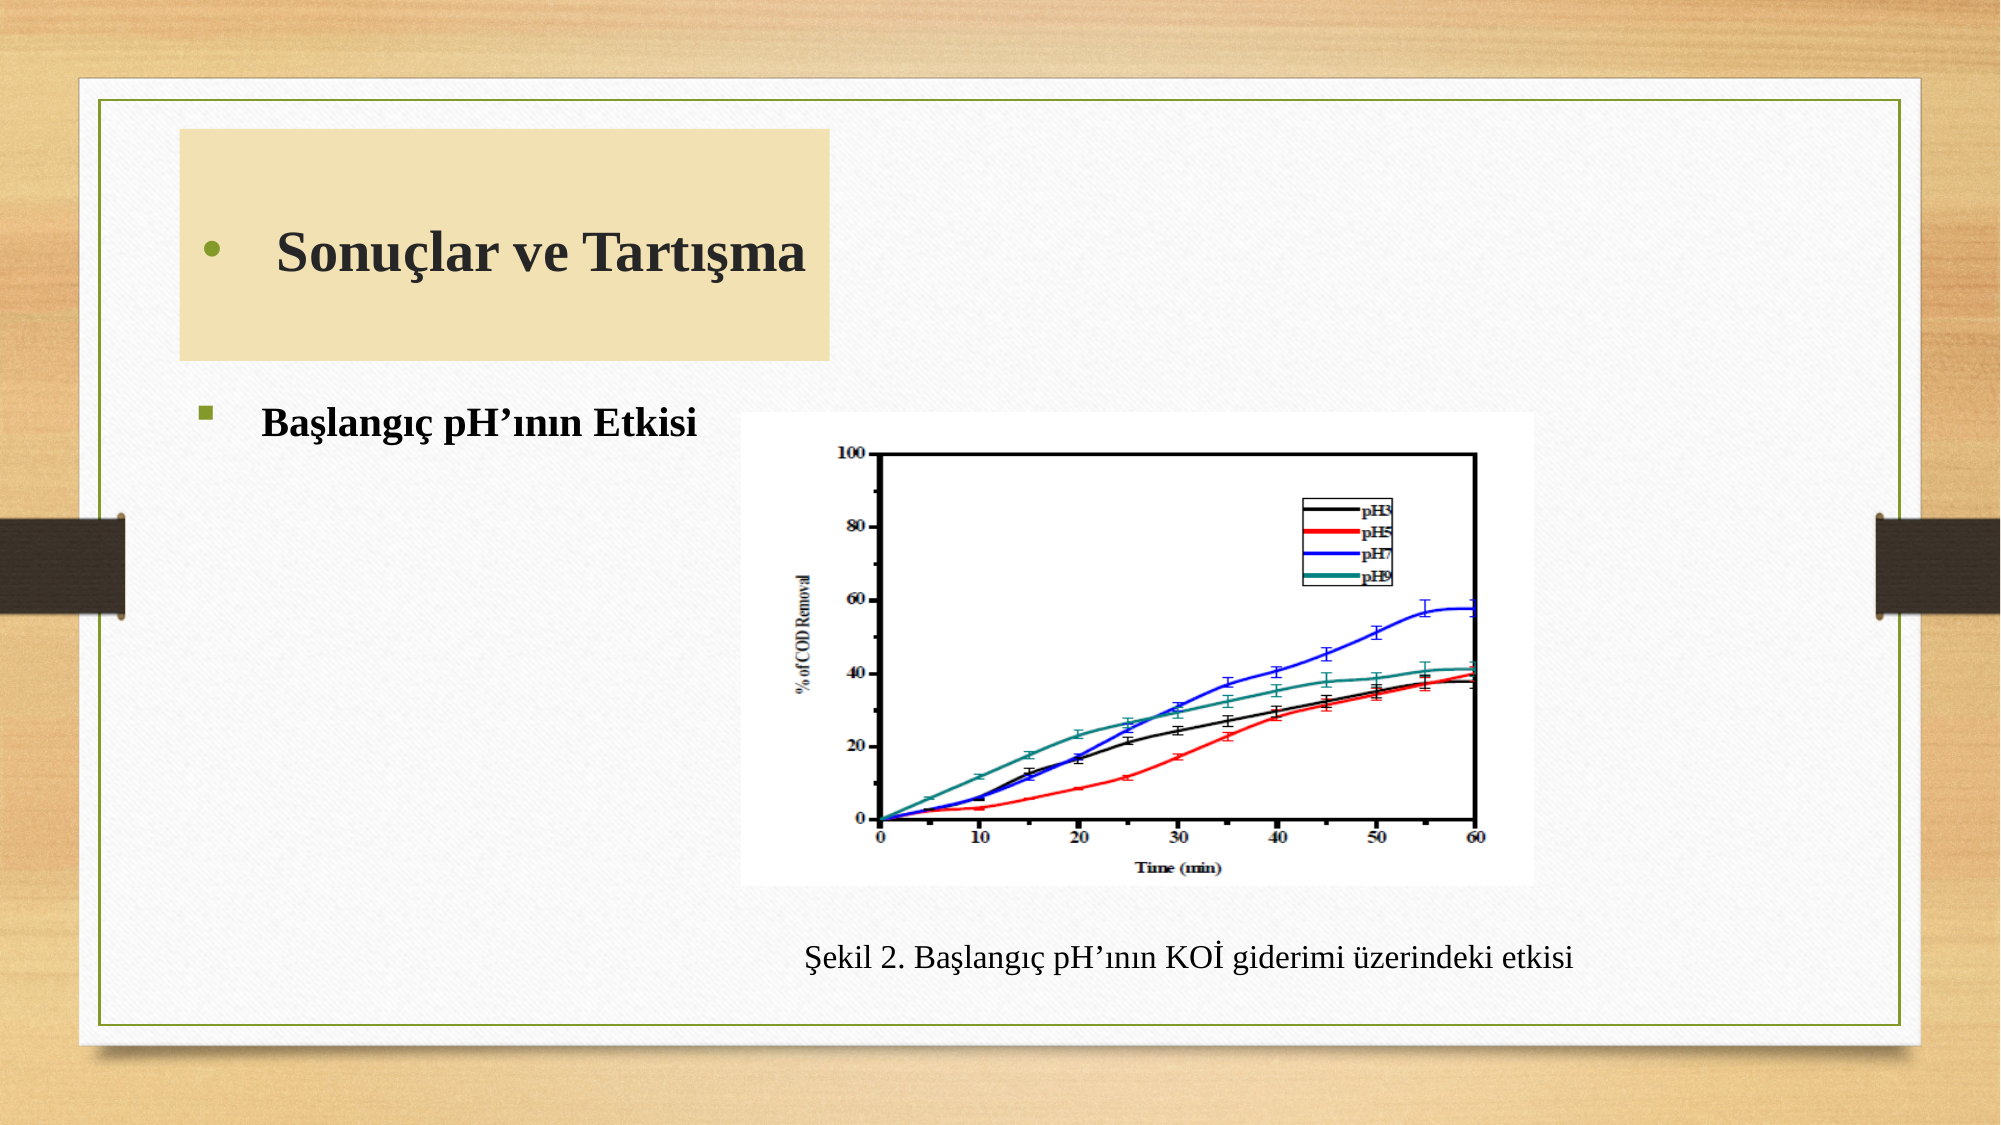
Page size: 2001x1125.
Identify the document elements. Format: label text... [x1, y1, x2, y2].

picture [0, 0, 2001, 1125]
list Başlangıç pH’ının Etkisi [179, 386, 804, 516]
title Sonuçlar ve Tartışma [179, 128, 830, 361]
text_box Şekil 2. Başlangıç pH’ının KOİ giderimi üzerindeki etkisi [789, 928, 1591, 983]
